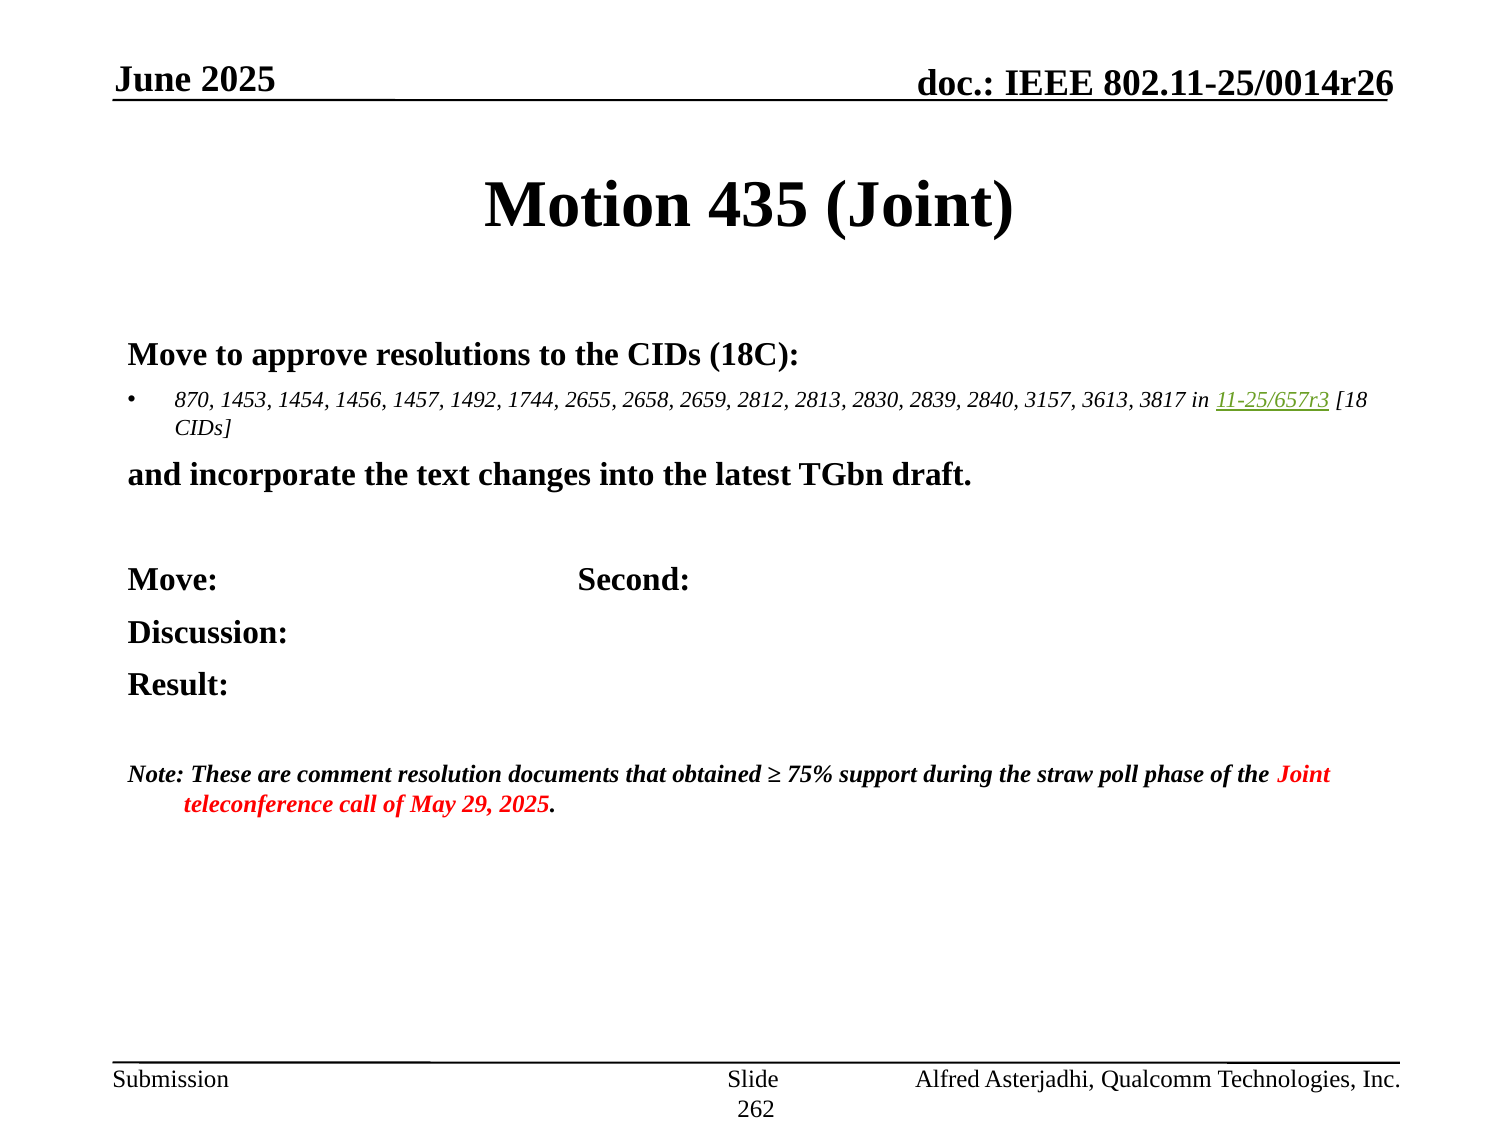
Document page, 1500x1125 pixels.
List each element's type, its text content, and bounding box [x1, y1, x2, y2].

footer Alfred Asterjadhi, Qualcomm Technologies, Inc. [878, 1061, 1402, 1093]
title Motion 435 (Joint) [112, 112, 1388, 288]
slide_number Slide 262 [712, 1061, 800, 1123]
list Move to approve resolutions to the CIDs (18C): 870, 1453, 1454, 1456, 1457, 1492, 1744, 2655, 2658, 2659, 2812, 2813, 2830, 2839, 2840, 3157, 3613, 3817 in 11-25/657r3 [18 CIDs] and incorporate the text changes into the latest TGbn draft. Move: Second: Discussion: Result: Note: These are comment resolution documents that obtained ≥ 75% support during the straw poll phase of the Joint teleconference call of May 29, 2025. [112, 324, 1388, 1063]
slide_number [114, 54, 423, 100]
